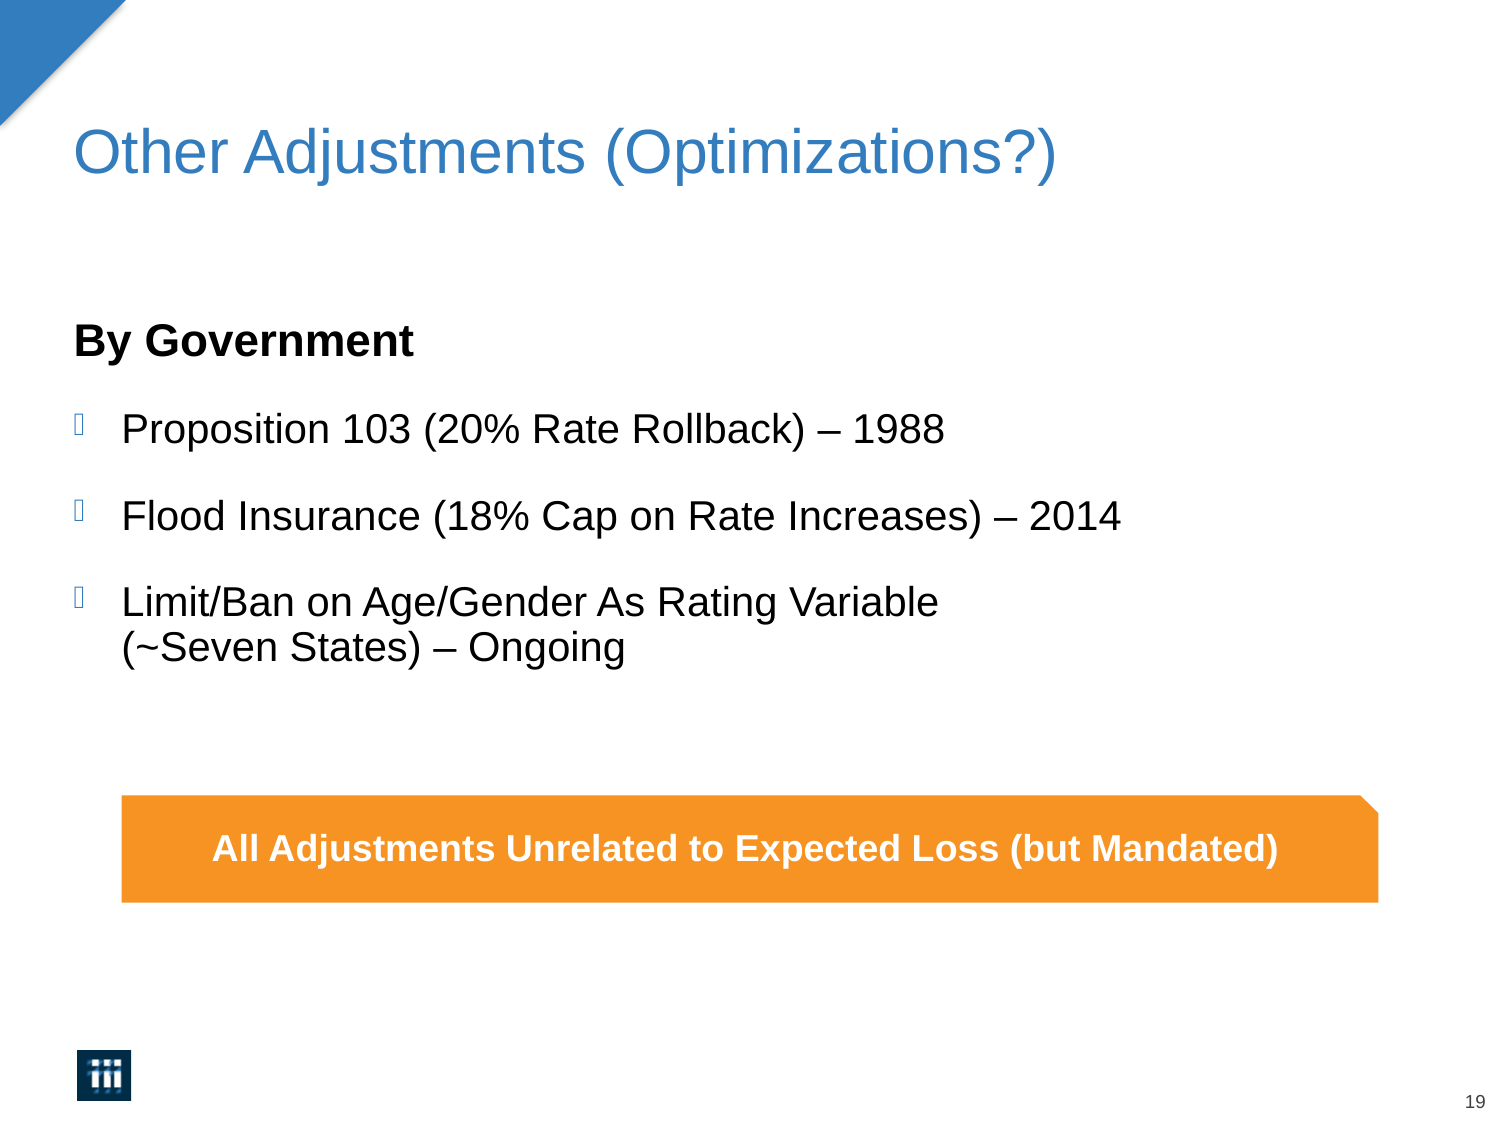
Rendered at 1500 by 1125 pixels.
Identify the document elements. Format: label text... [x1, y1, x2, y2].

list By Government Proposition 103 (20% Rate Rollback) – 1988 Flood Insurance (18% Cap on Rate Increases) – 2014 Limit/Ban on Age/Gender As Rating Variable (~Seven States) – Ongoing [58, 308, 1446, 972]
text_box All Adjustments Unrelated to Expected Loss (but Mandated) [121, 795, 1379, 903]
title Other Adjustments (Optimizations?) [58, 38, 1446, 195]
